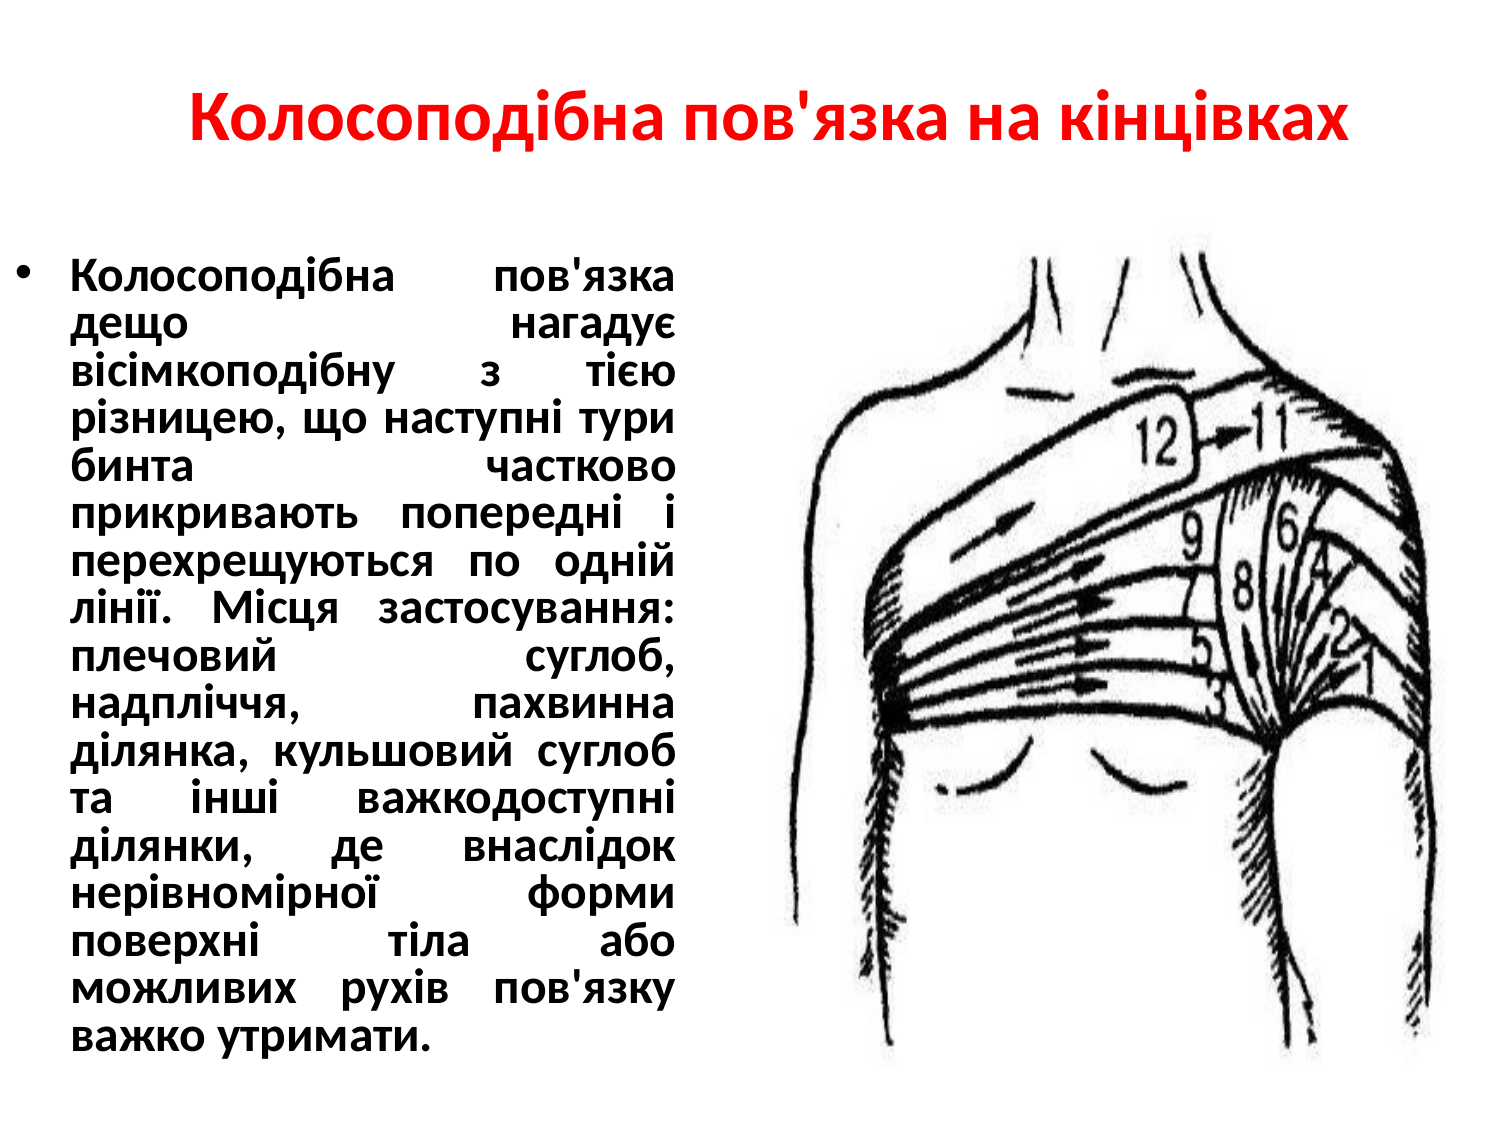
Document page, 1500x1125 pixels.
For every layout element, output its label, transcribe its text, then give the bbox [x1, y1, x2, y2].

picture [773, 198, 1454, 1069]
text_box Колосоподібна пов'язка на кінцівках [75, 35, 1465, 188]
text_box Колосоподібна пов'язка дещо нагадує вісімкоподібну з тією різницею, що наступні тури бинта частково прикривають попередні і перехрещуються по одній лінії. Місця застосування: плечовий суглоб, надпліччя, пахвинна ділянка, кульшовий суглоб та інші важкодоступні ділянки, де внаслідок нерівномірної форми поверхні тіла або можливих рухів пов'язку важко утримати. [0, 246, 692, 1071]
